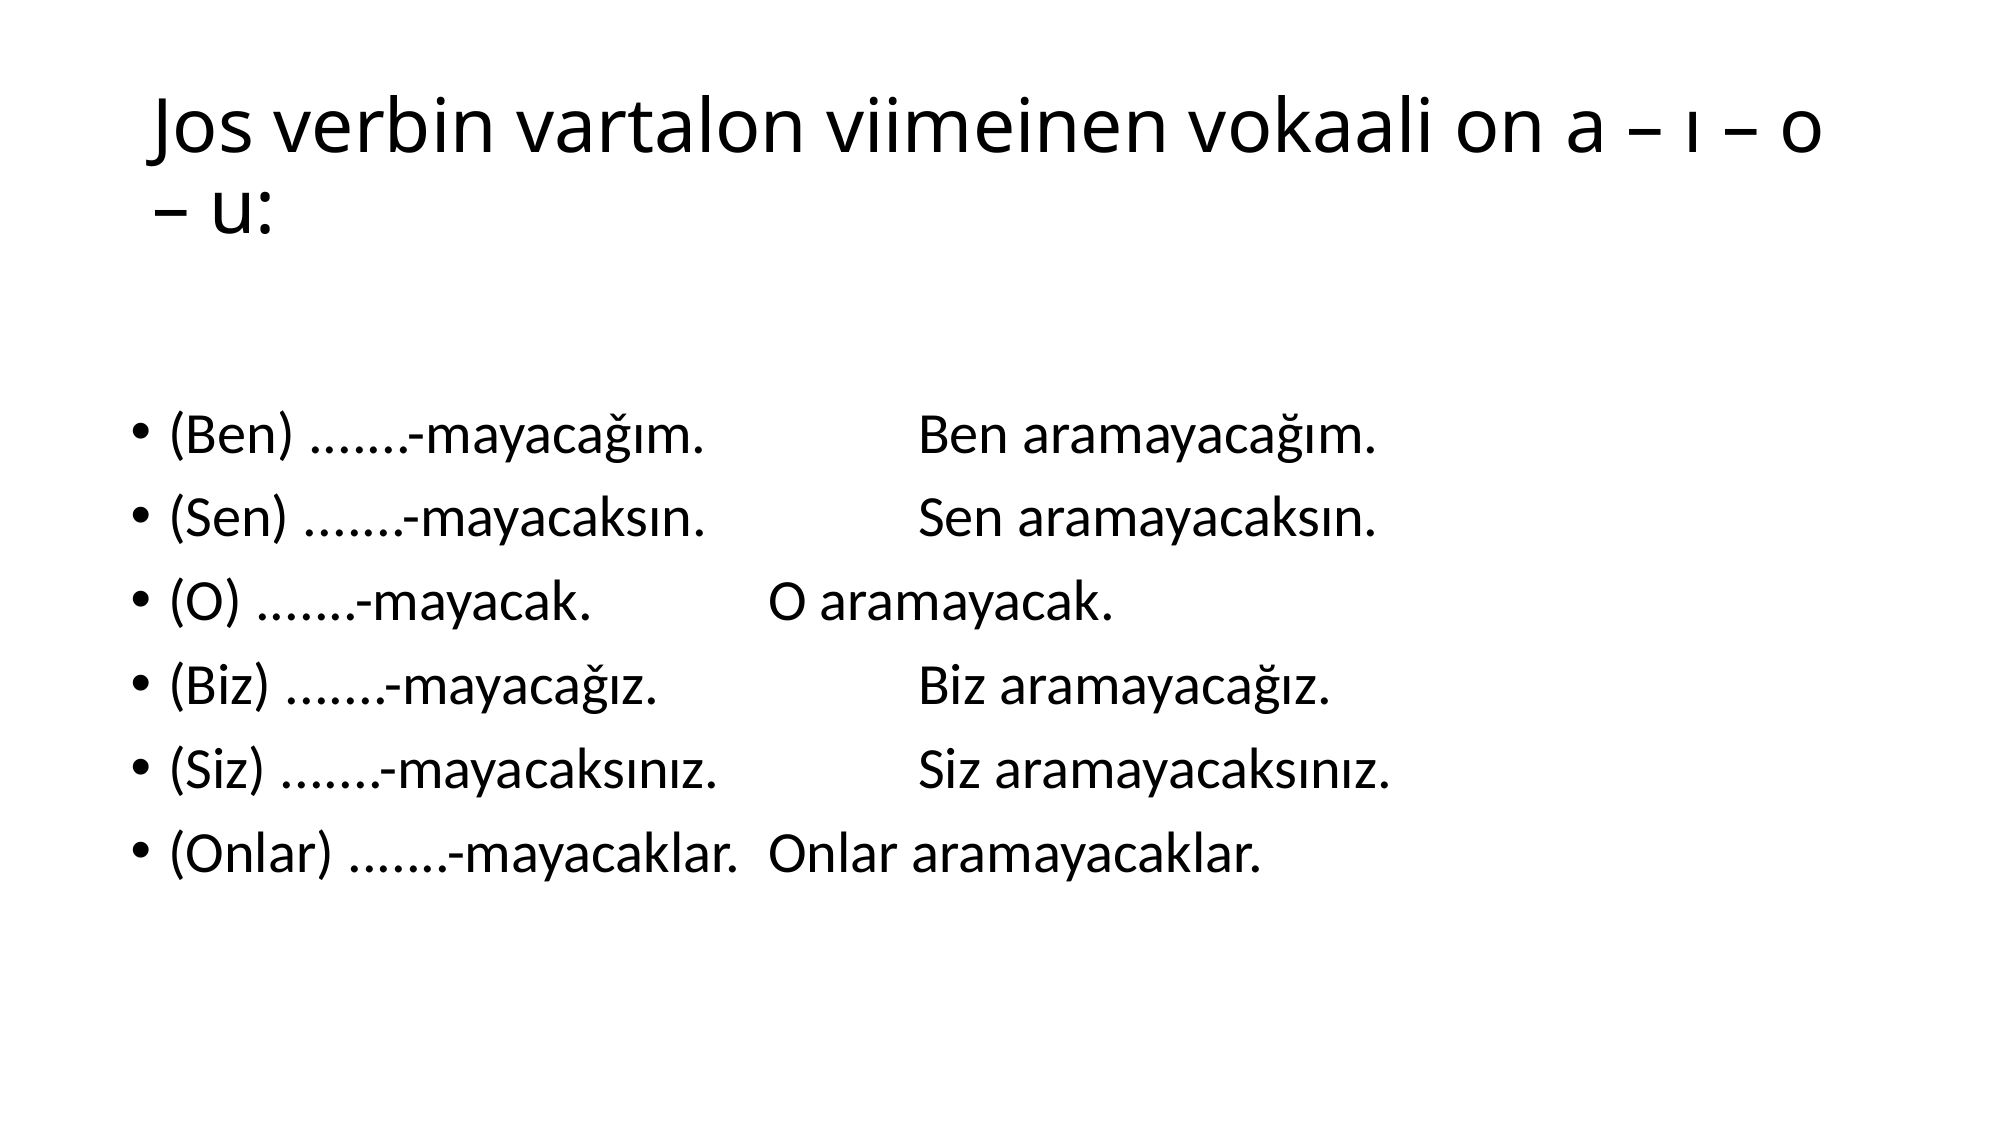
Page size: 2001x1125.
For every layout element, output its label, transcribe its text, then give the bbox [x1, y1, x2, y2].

title Jos verbin vartalon viimeinen vokaali on a – ı – o – u: [137, 59, 1863, 278]
list (Ben) .......-mayacaǧım. Ben aramayacağım. (Sen) .......-mayacaksın. Sen aramayacaksın. (O) .......-mayacak. O aramayacak. (Biz) .......-mayacaǧız. Biz aramayacağız. (Siz) .......-mayacaksınız. Siz aramayacaksınız. (Onlar) .......-mayacaklar. Onlar aramayacaklar. [115, 395, 1841, 1011]
